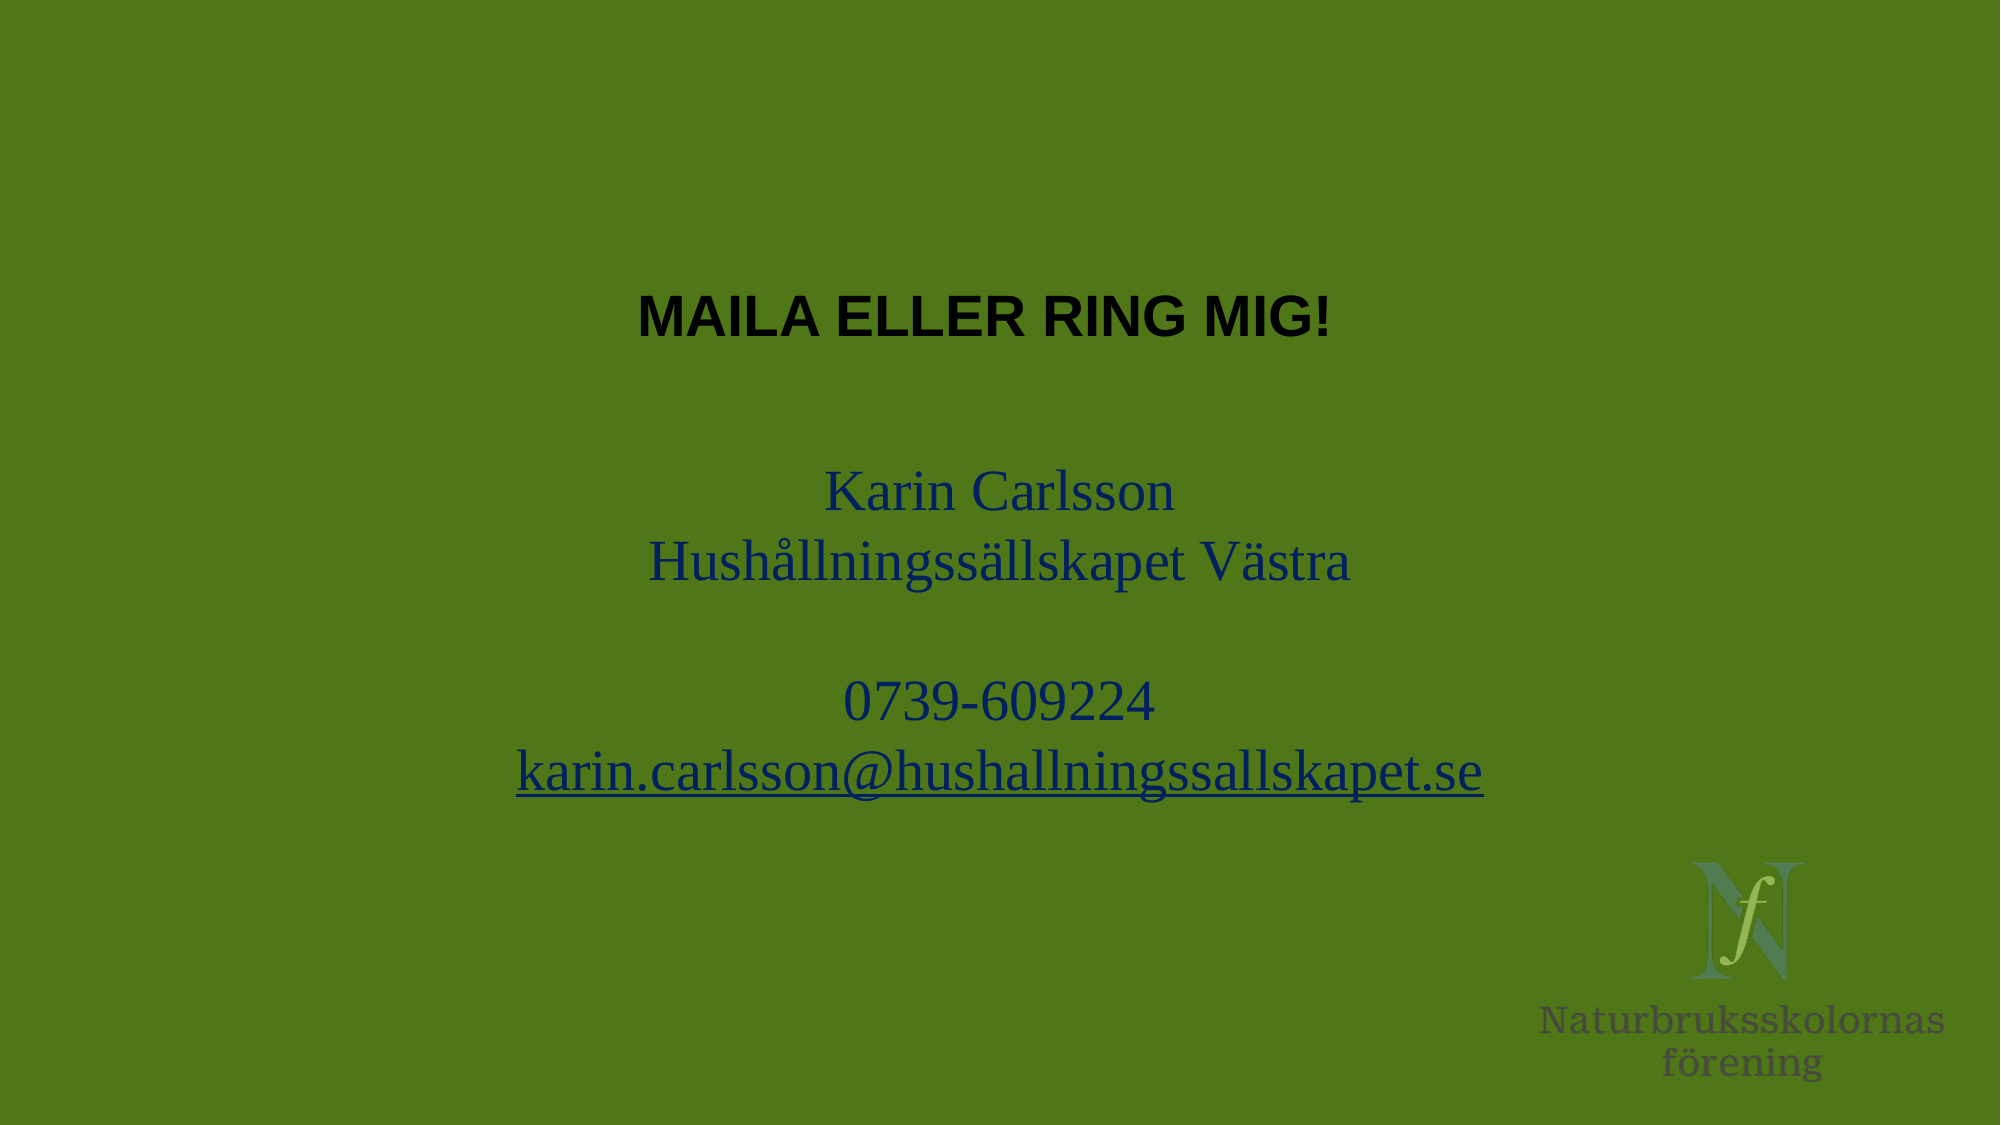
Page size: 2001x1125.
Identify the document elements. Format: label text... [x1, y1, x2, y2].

picture [1527, 757, 1957, 1125]
text_box Karin Carlsson Hushållningssällskapet Västra 0739-609224 karin.carlsson@hushallningssallskapet.se [487, 384, 1513, 975]
text_box MAILA ELLER RING MIG! [622, 270, 1349, 356]
